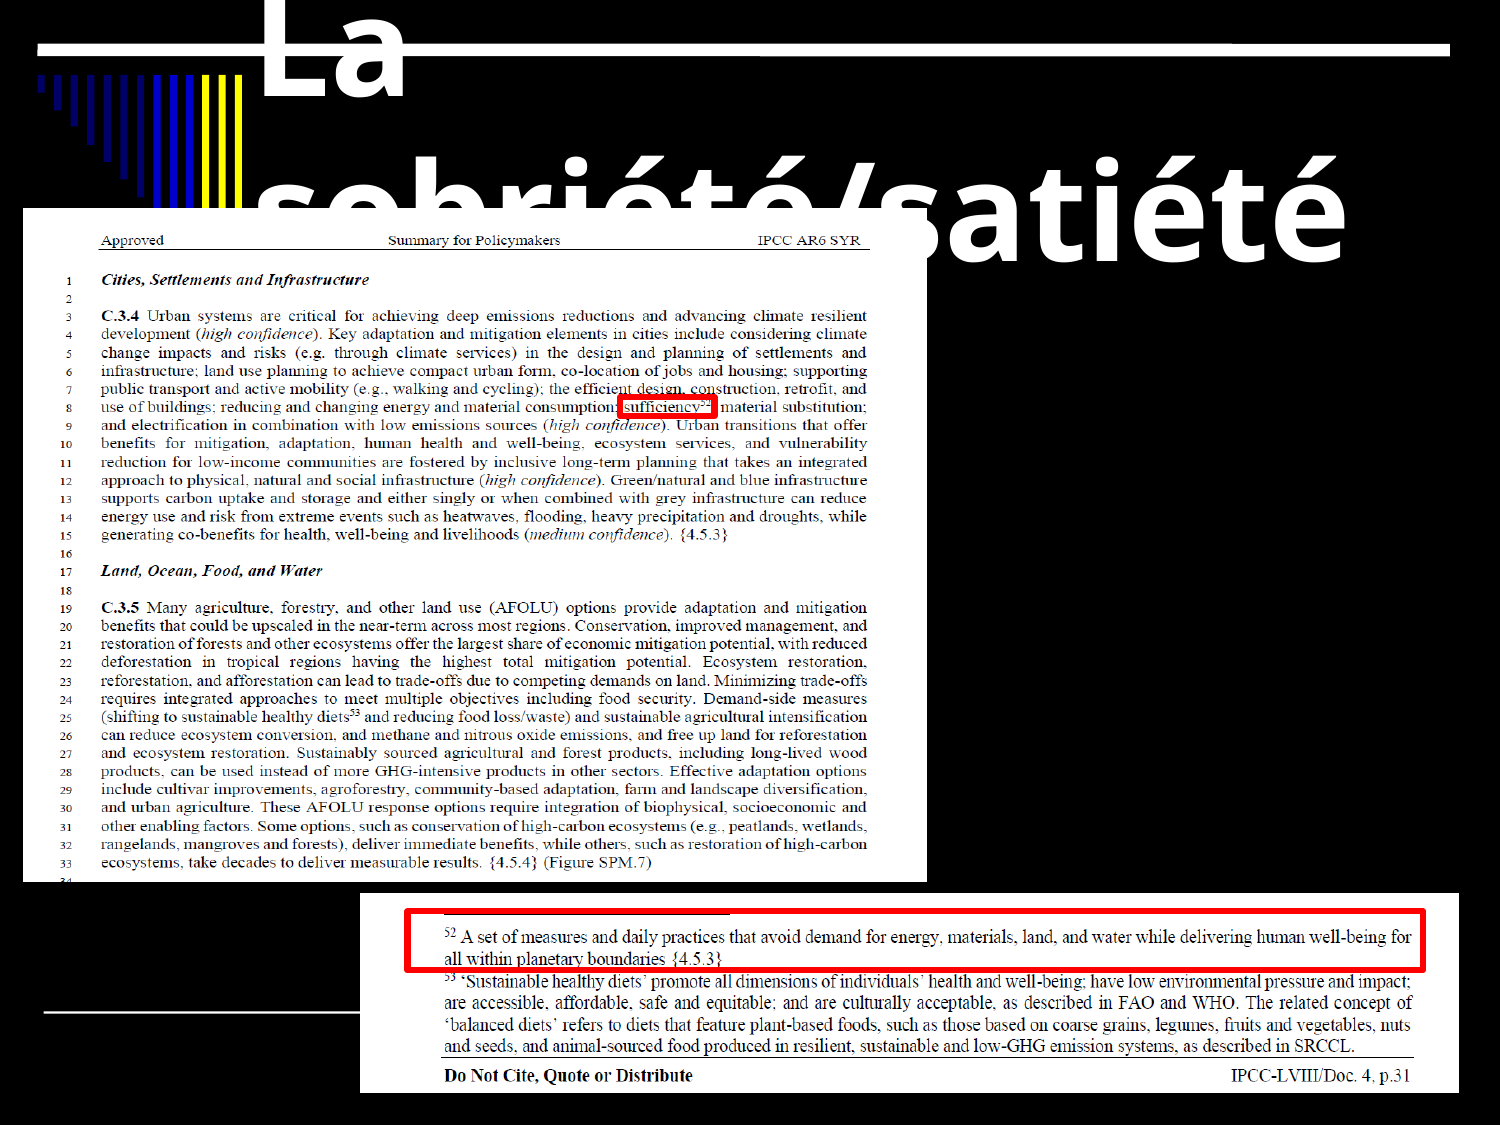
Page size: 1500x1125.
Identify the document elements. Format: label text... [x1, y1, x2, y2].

text_box [23, 0, 786, 206]
picture [22, 207, 928, 882]
title La sobriété/satiété [786, 65, 1484, 184]
picture [359, 892, 1460, 1093]
